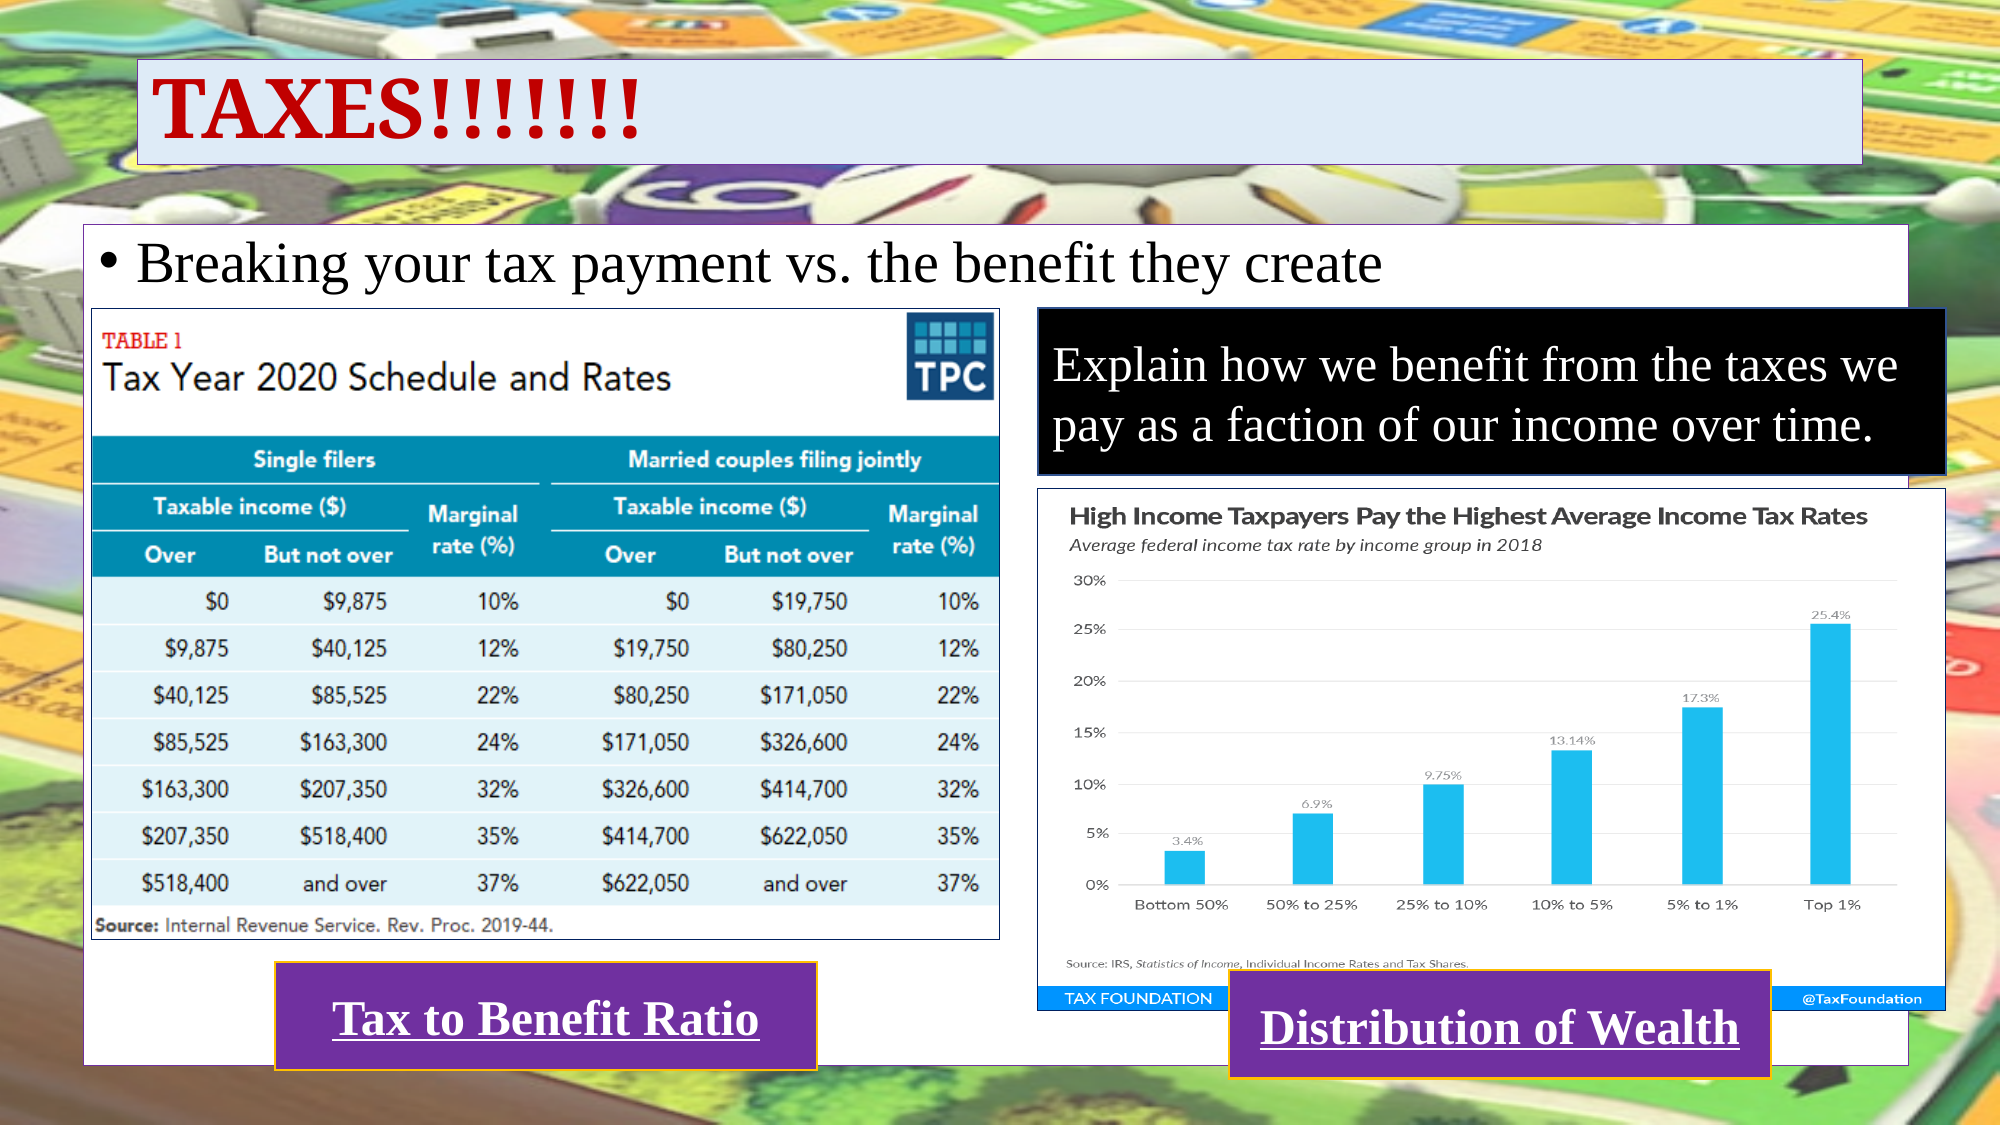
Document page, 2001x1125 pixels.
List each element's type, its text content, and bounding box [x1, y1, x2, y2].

text_box Tax to Benefit Ratio [274, 961, 818, 1071]
title TAXES!!!!!!! [137, 59, 1863, 165]
text_box Explain how we benefit from the taxes we pay as a faction of our income over time. [1037, 307, 1947, 476]
picture [1037, 488, 1946, 1011]
picture [91, 308, 1001, 940]
list Breaking your tax payment vs. the benefit they create [83, 224, 1909, 1066]
text_box Distribution of Wealth [1228, 1011, 1772, 1080]
